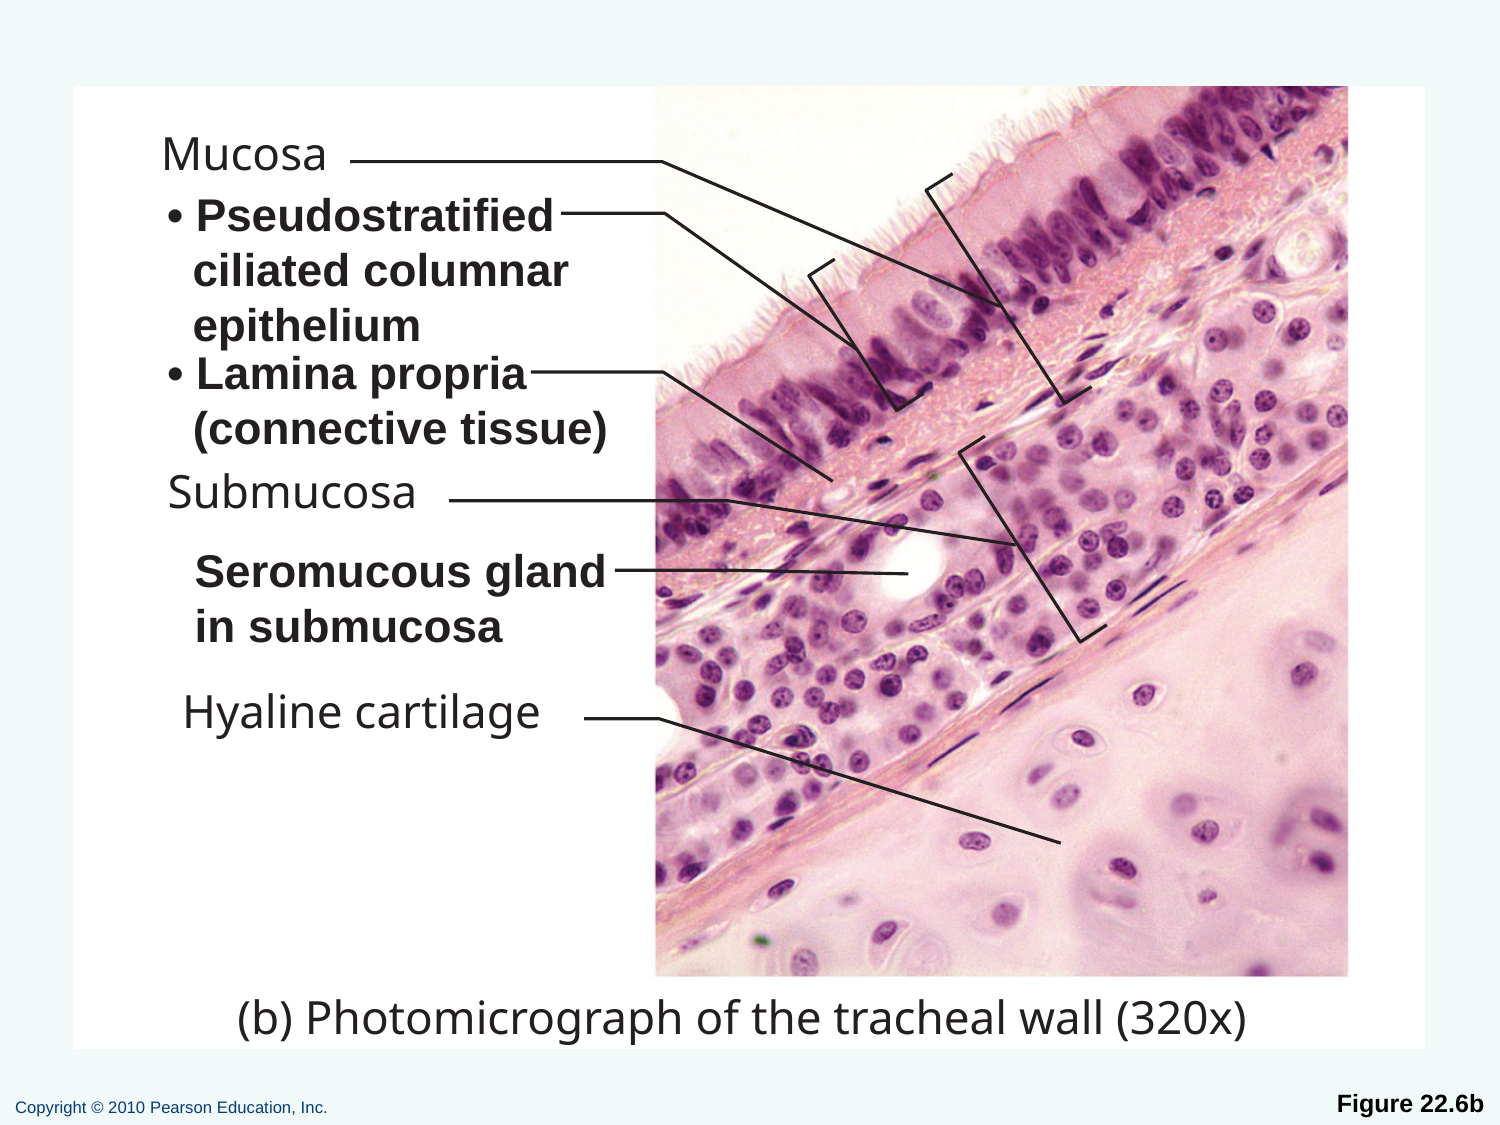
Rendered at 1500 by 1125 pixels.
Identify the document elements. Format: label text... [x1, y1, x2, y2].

picture [74, 85, 1426, 1050]
text_box Figure 22.6b [1321, 1079, 1500, 1125]
